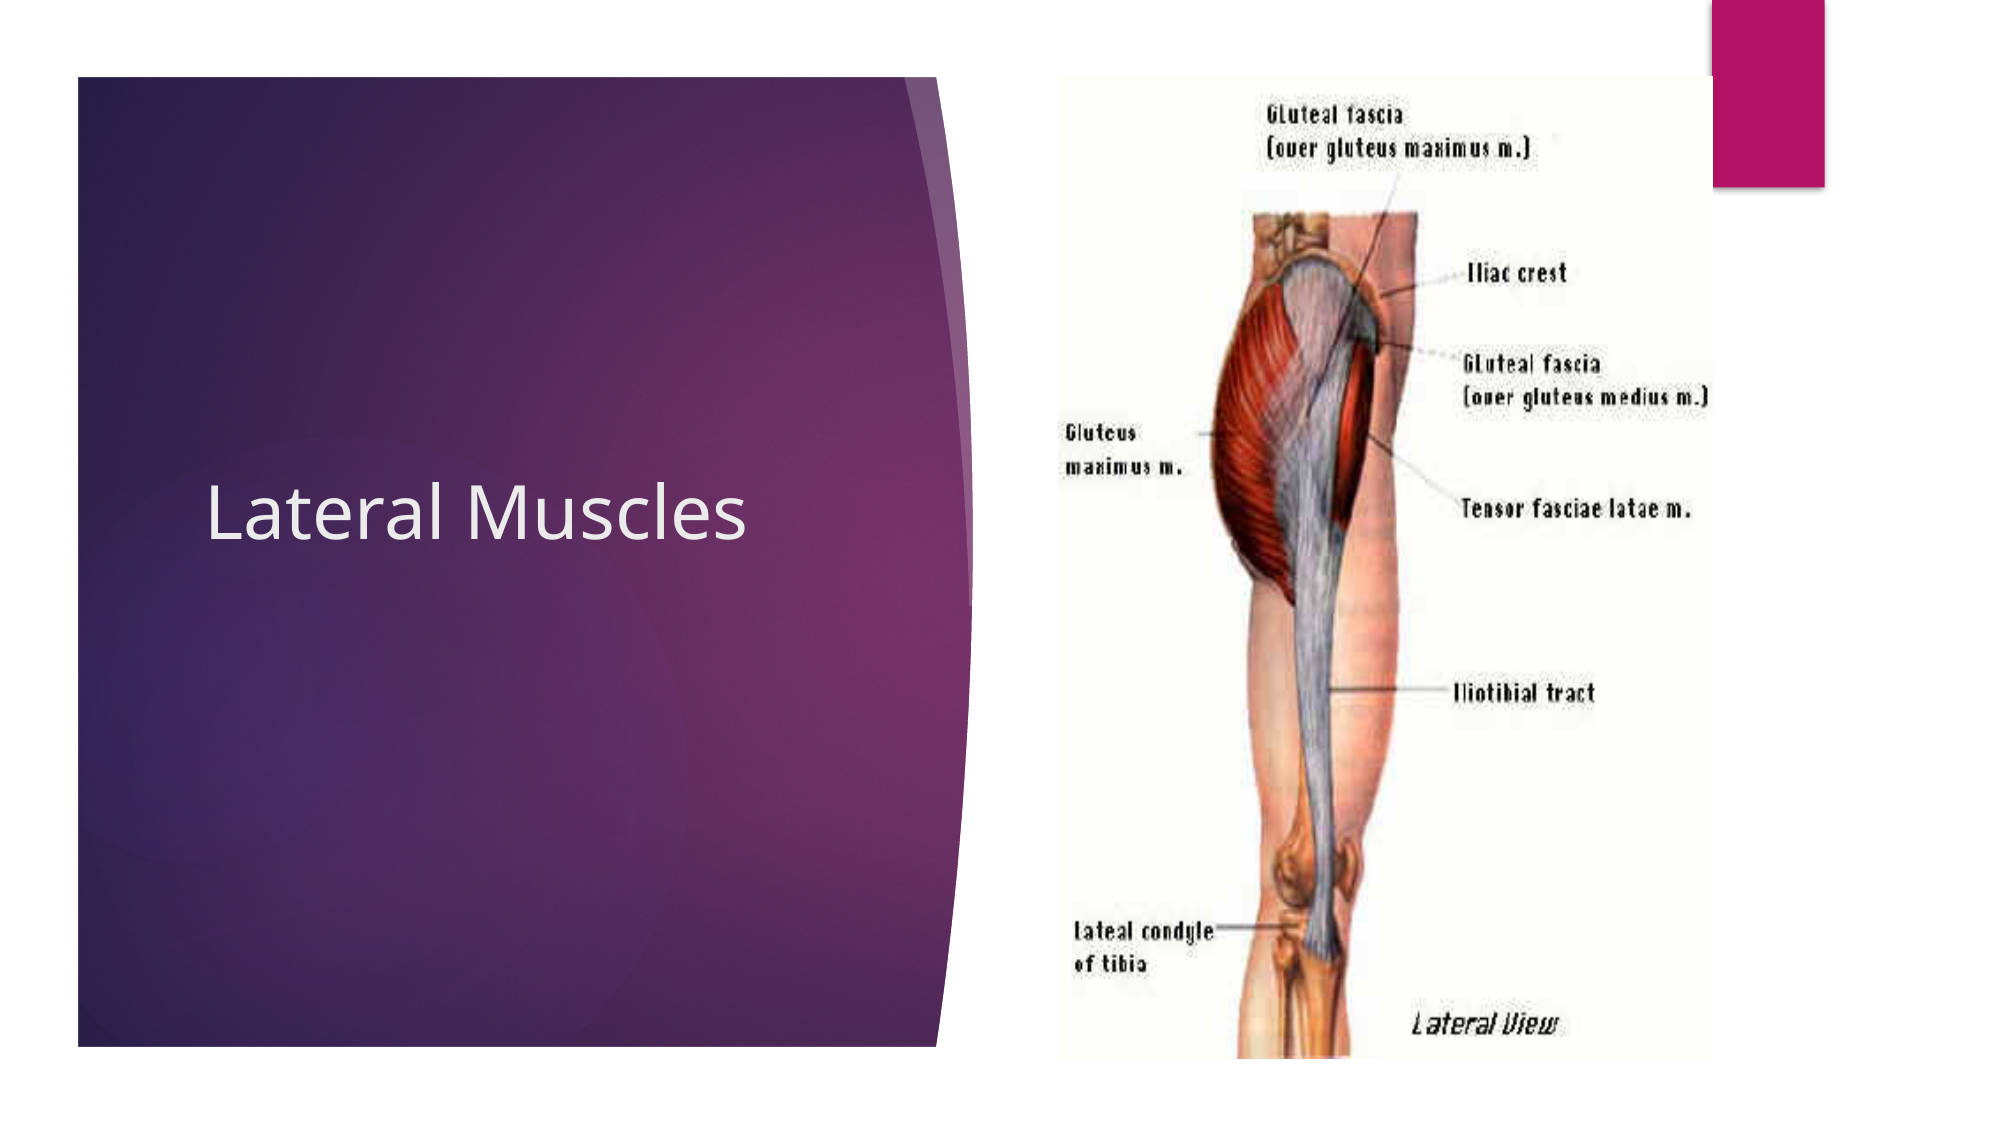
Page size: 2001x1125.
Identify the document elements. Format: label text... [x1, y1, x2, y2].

picture [1057, 75, 1714, 1059]
title Lateral Muscles [189, 277, 824, 563]
